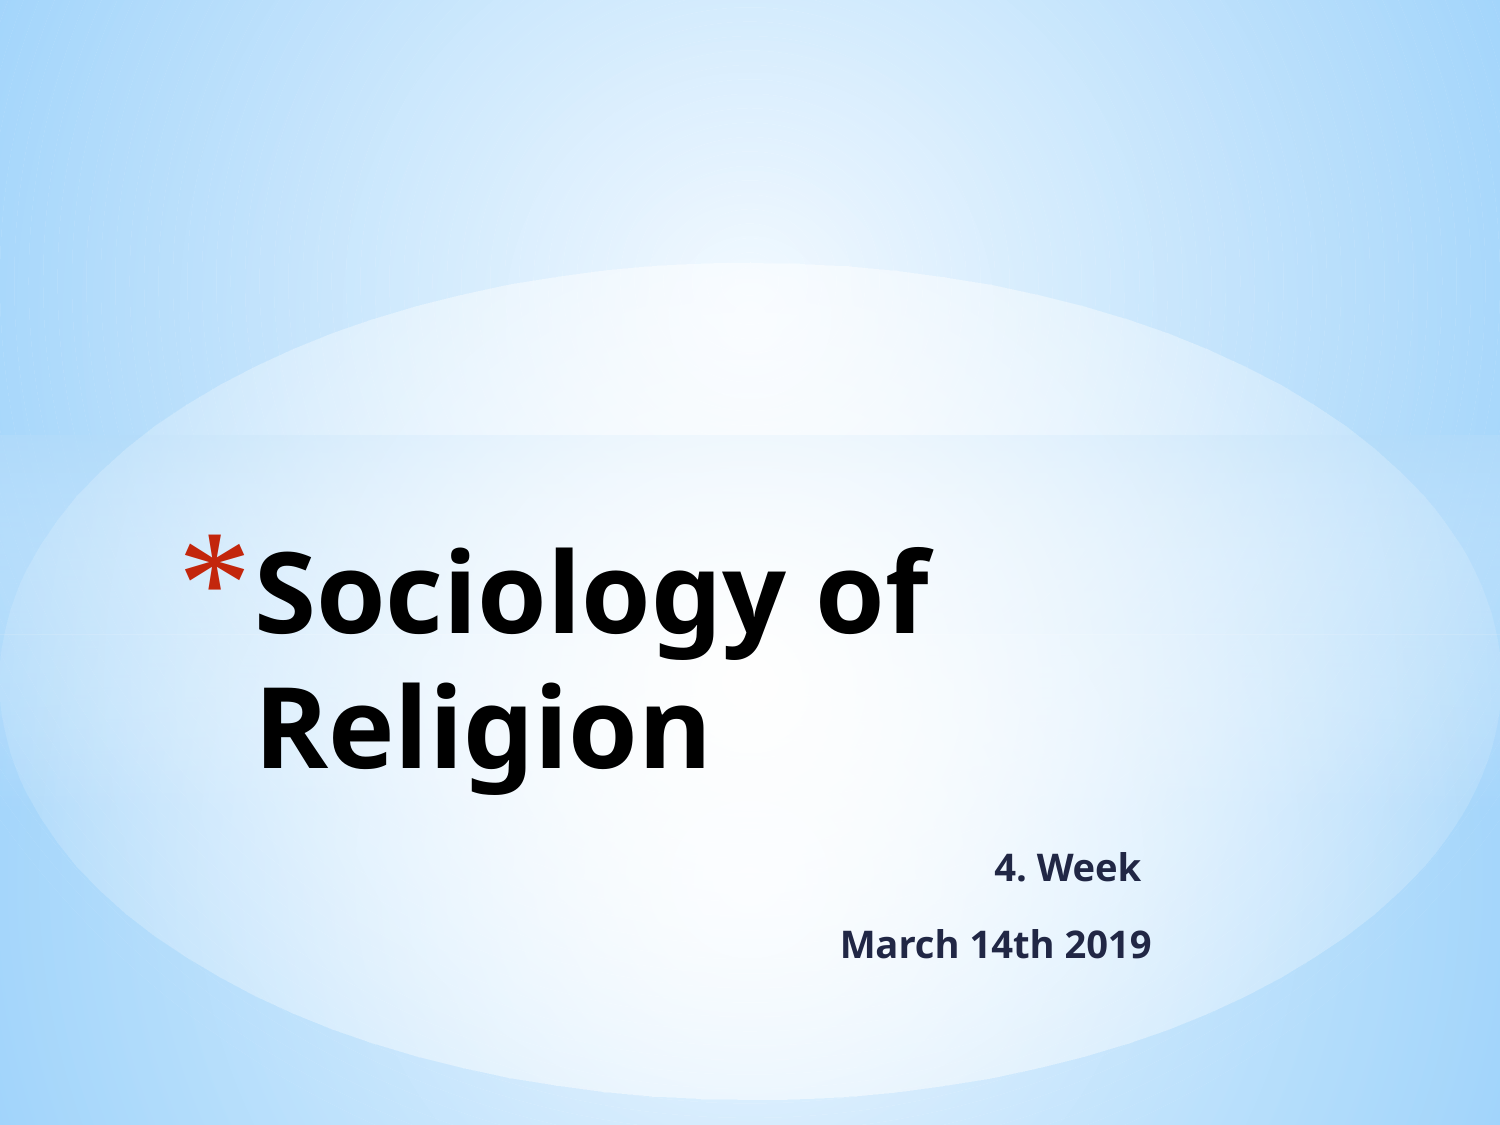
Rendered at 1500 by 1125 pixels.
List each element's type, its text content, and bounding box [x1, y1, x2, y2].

subtitle 4. Week March 14th 2019 [241, 828, 1167, 974]
title Sociology of Religion [134, 513, 1312, 808]
